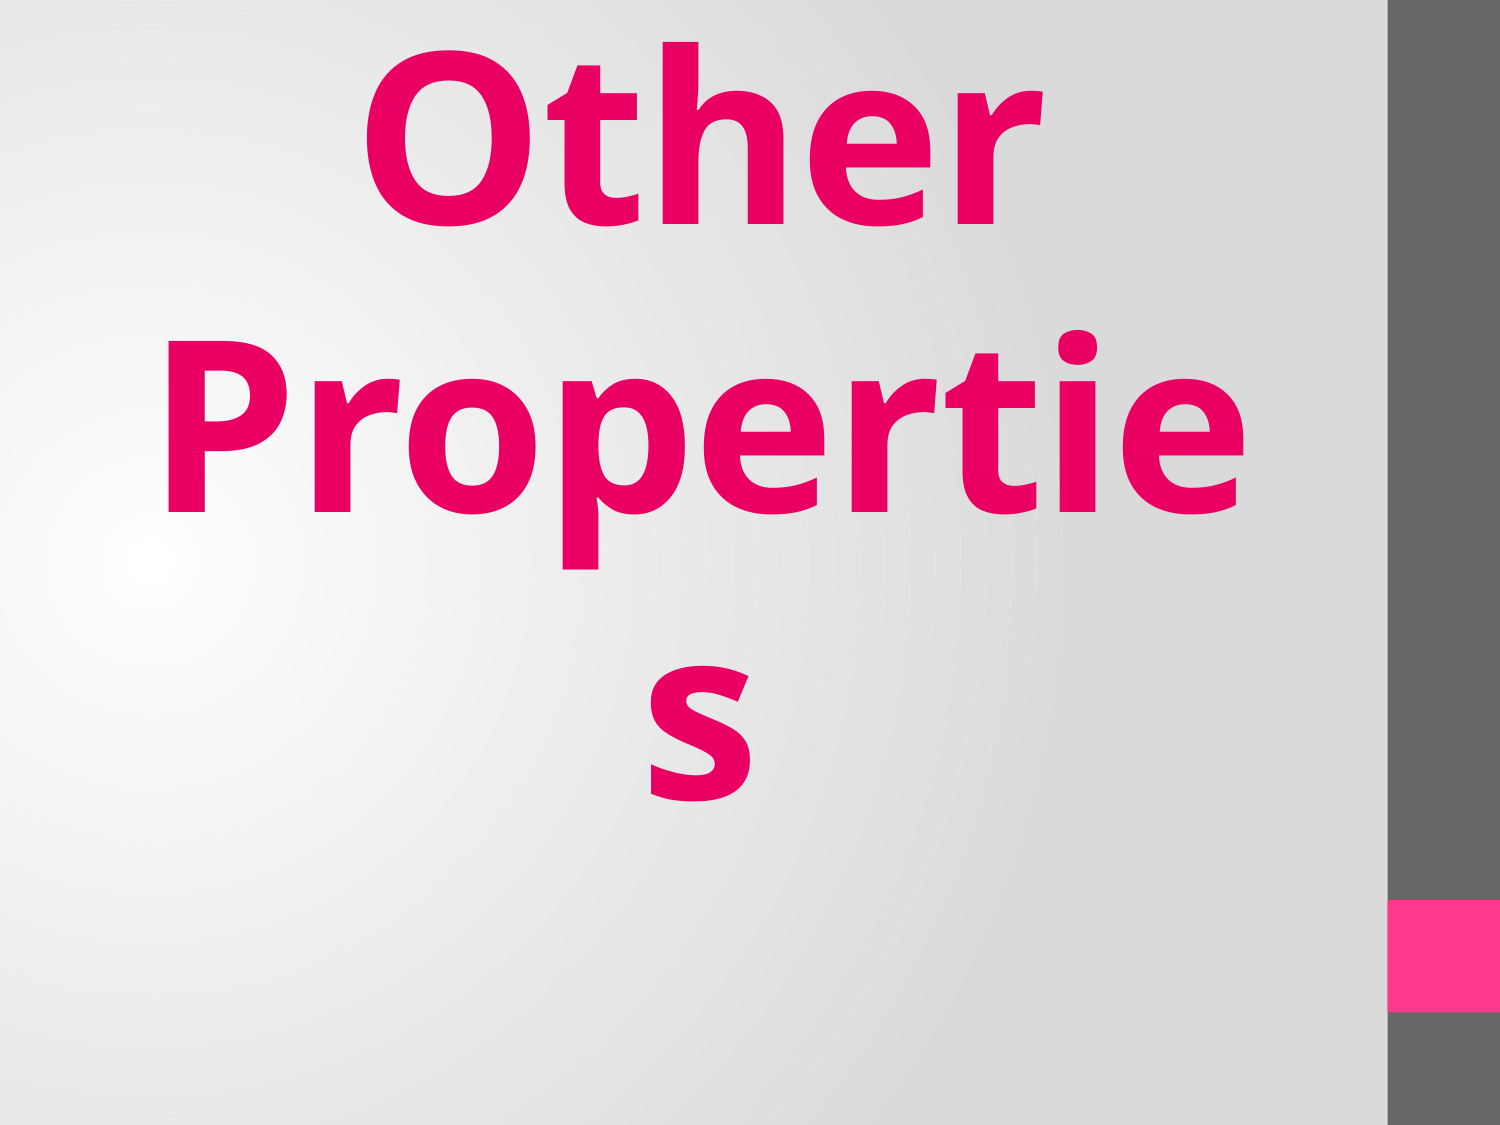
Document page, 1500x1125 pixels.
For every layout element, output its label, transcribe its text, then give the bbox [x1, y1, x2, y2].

title Other Properties [75, 45, 1325, 788]
